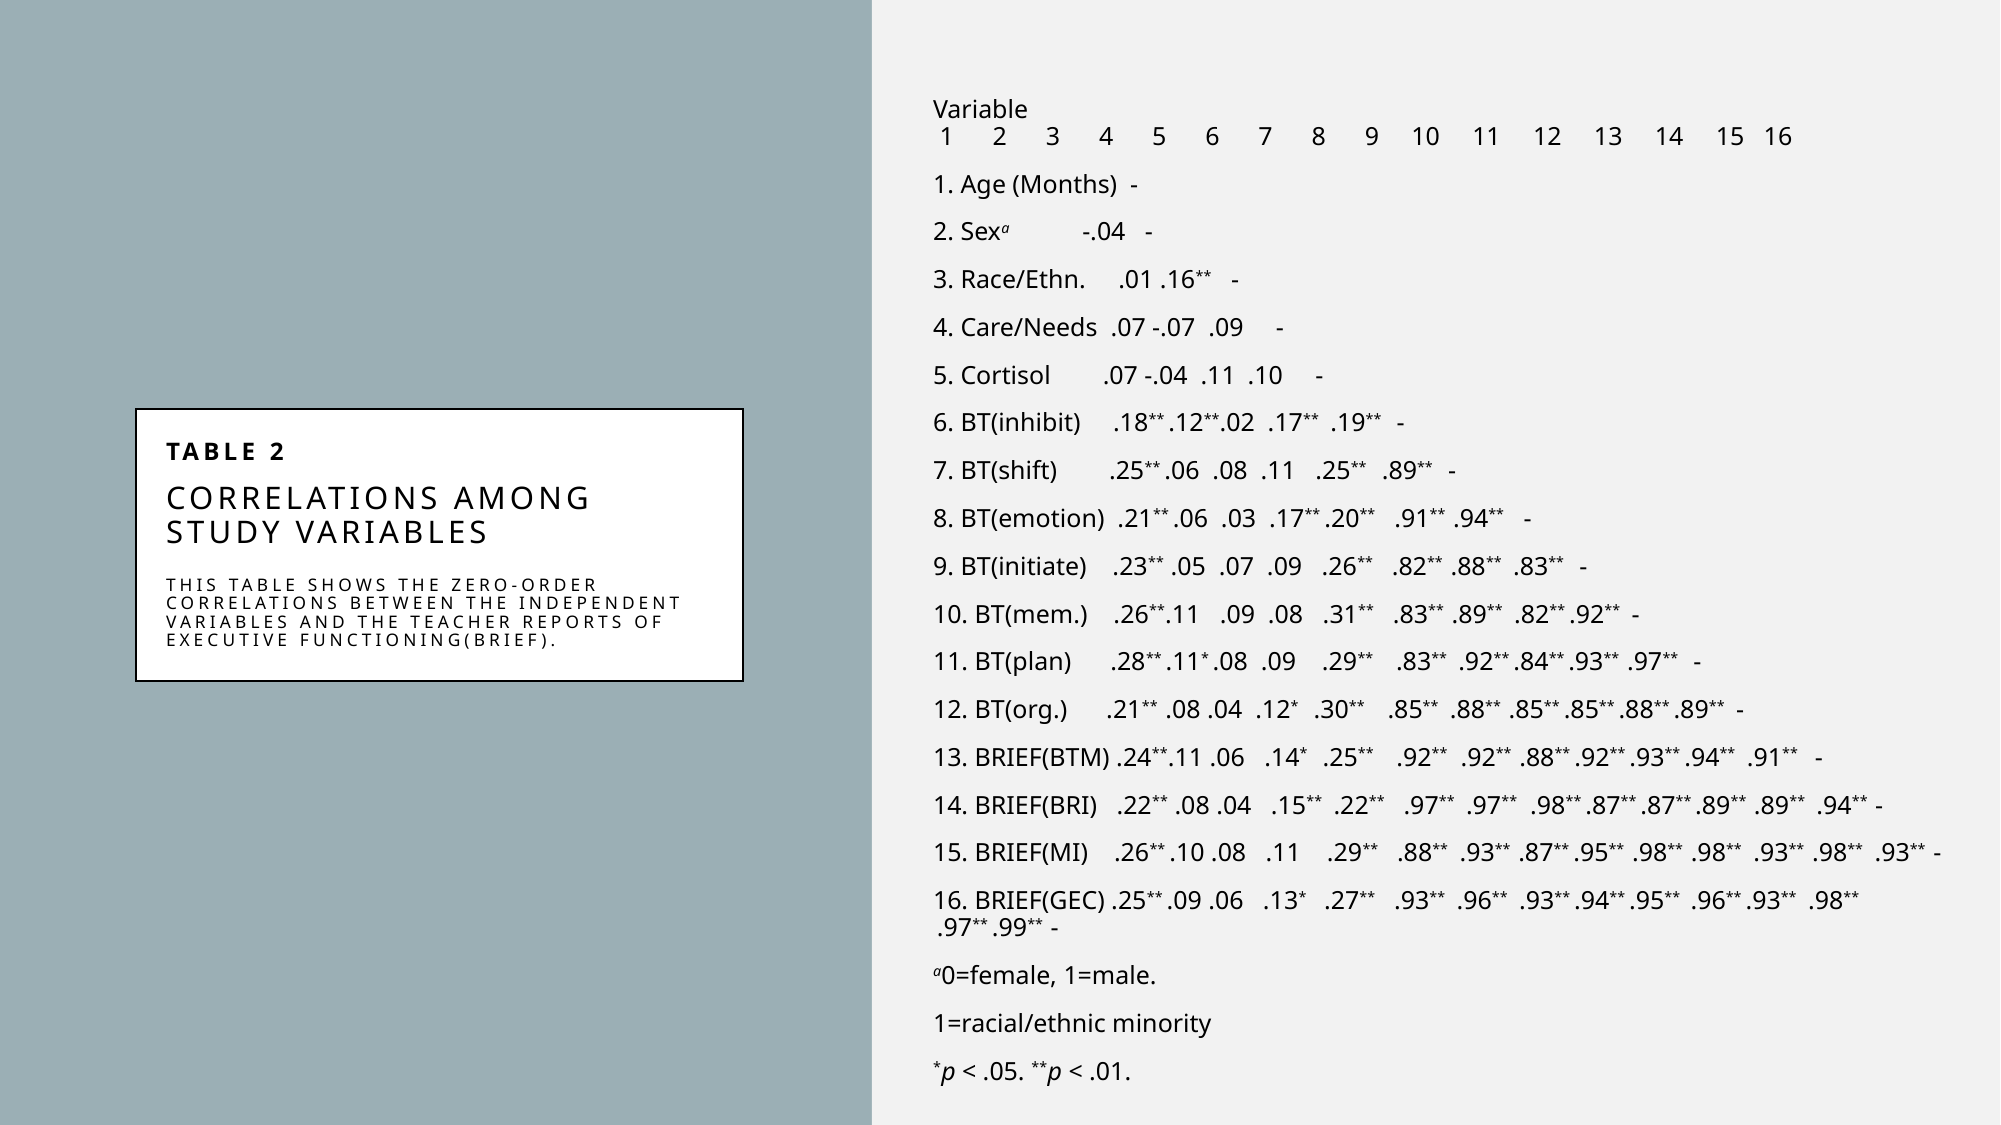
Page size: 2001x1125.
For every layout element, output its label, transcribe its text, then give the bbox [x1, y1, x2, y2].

list Variable 1 2 3 4 5 6 7 8 9 10 11 12 13 14 15 16 1. Age (Months) - 2. Sexa -.04 - 3. Race/Ethn. .01 .16** - 4. Care/Needs .07 -.07 .09 - 5. Cortisol .07 -.04 .11 .10 - 6. BT(inhibit) .18** .12**.02 .17** .19** - 7. BT(shift) .25** .06 .08 .11 .25** .89** - 8. BT(emotion) .21** .06 .03 .17** .20** .91** .94** - 9. BT(initiate) .23** .05 .07 .09 .26** .82** .88** .83** - 10. BT(mem.) .26**.11 .09 .08 .31** .83** .89** .82** .92** - 11. BT(plan) .28** .11* .08 .09 .29** .83** .92** .84** .93** .97** - 12. BT(org.) .21** .08 .04 .12* .30** .85** .88** .85** .85** .88** .89** - 13. BRIEF(BTM) .24**.11 .06 .14* .25** .92** .92** .88** .92** .93** .94** .91** - 14. BRIEF(BRI) .22** .08 .04 .15** .22** .97** .97** .98** .87** .87** .89** .89** .94** - 15. BRIEF(MI) .26** .10 .08 .11 .29** .88** .93** .87** .95** .98** .98** .93** .98** .93** - 16. BRIEF(GEC) .25** .09 .06 .13* .27** .93** .96** .93** .94** .95** .96** .93** .98** .97** .99** - a0=female, 1=male. 1=racial/ethnic minority *p < .05. **p < .01. [918, 11, 1974, 1125]
title Table 2 Correlations Among Study Variables This table shows the zero-order correlations between the independent variables and the teacher reports of executive functioning(BRIEF). [135, 408, 744, 682]
text_box [871, 0, 2000, 1125]
